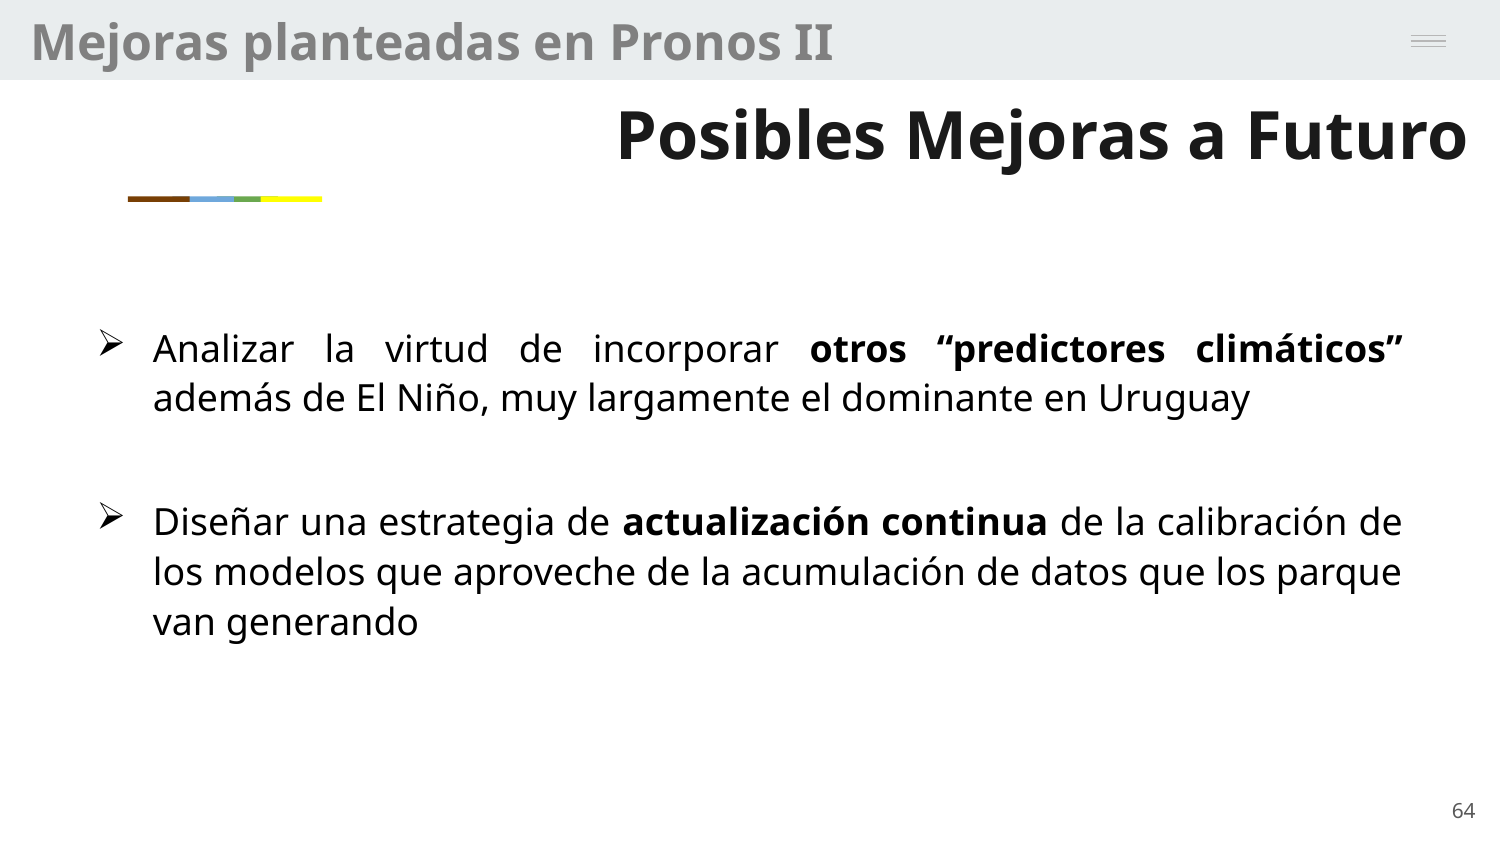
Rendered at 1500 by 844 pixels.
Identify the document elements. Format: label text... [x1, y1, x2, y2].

text_box Analizar la virtud de incorporar otros “predictores climáticos” además de El Niño, muy largamente el dominante en Uruguay Diseñar una estrategia de actualización continua de la calibración de los modelos que aproveche de la acumulación de datos que los parque van generando [81, 255, 1419, 650]
title Posibles Mejoras a Futuro [147, 78, 1485, 203]
slide_number 64 [1400, 779, 1491, 844]
text_box Mejoras planteadas en Pronos II [14, 0, 1384, 78]
